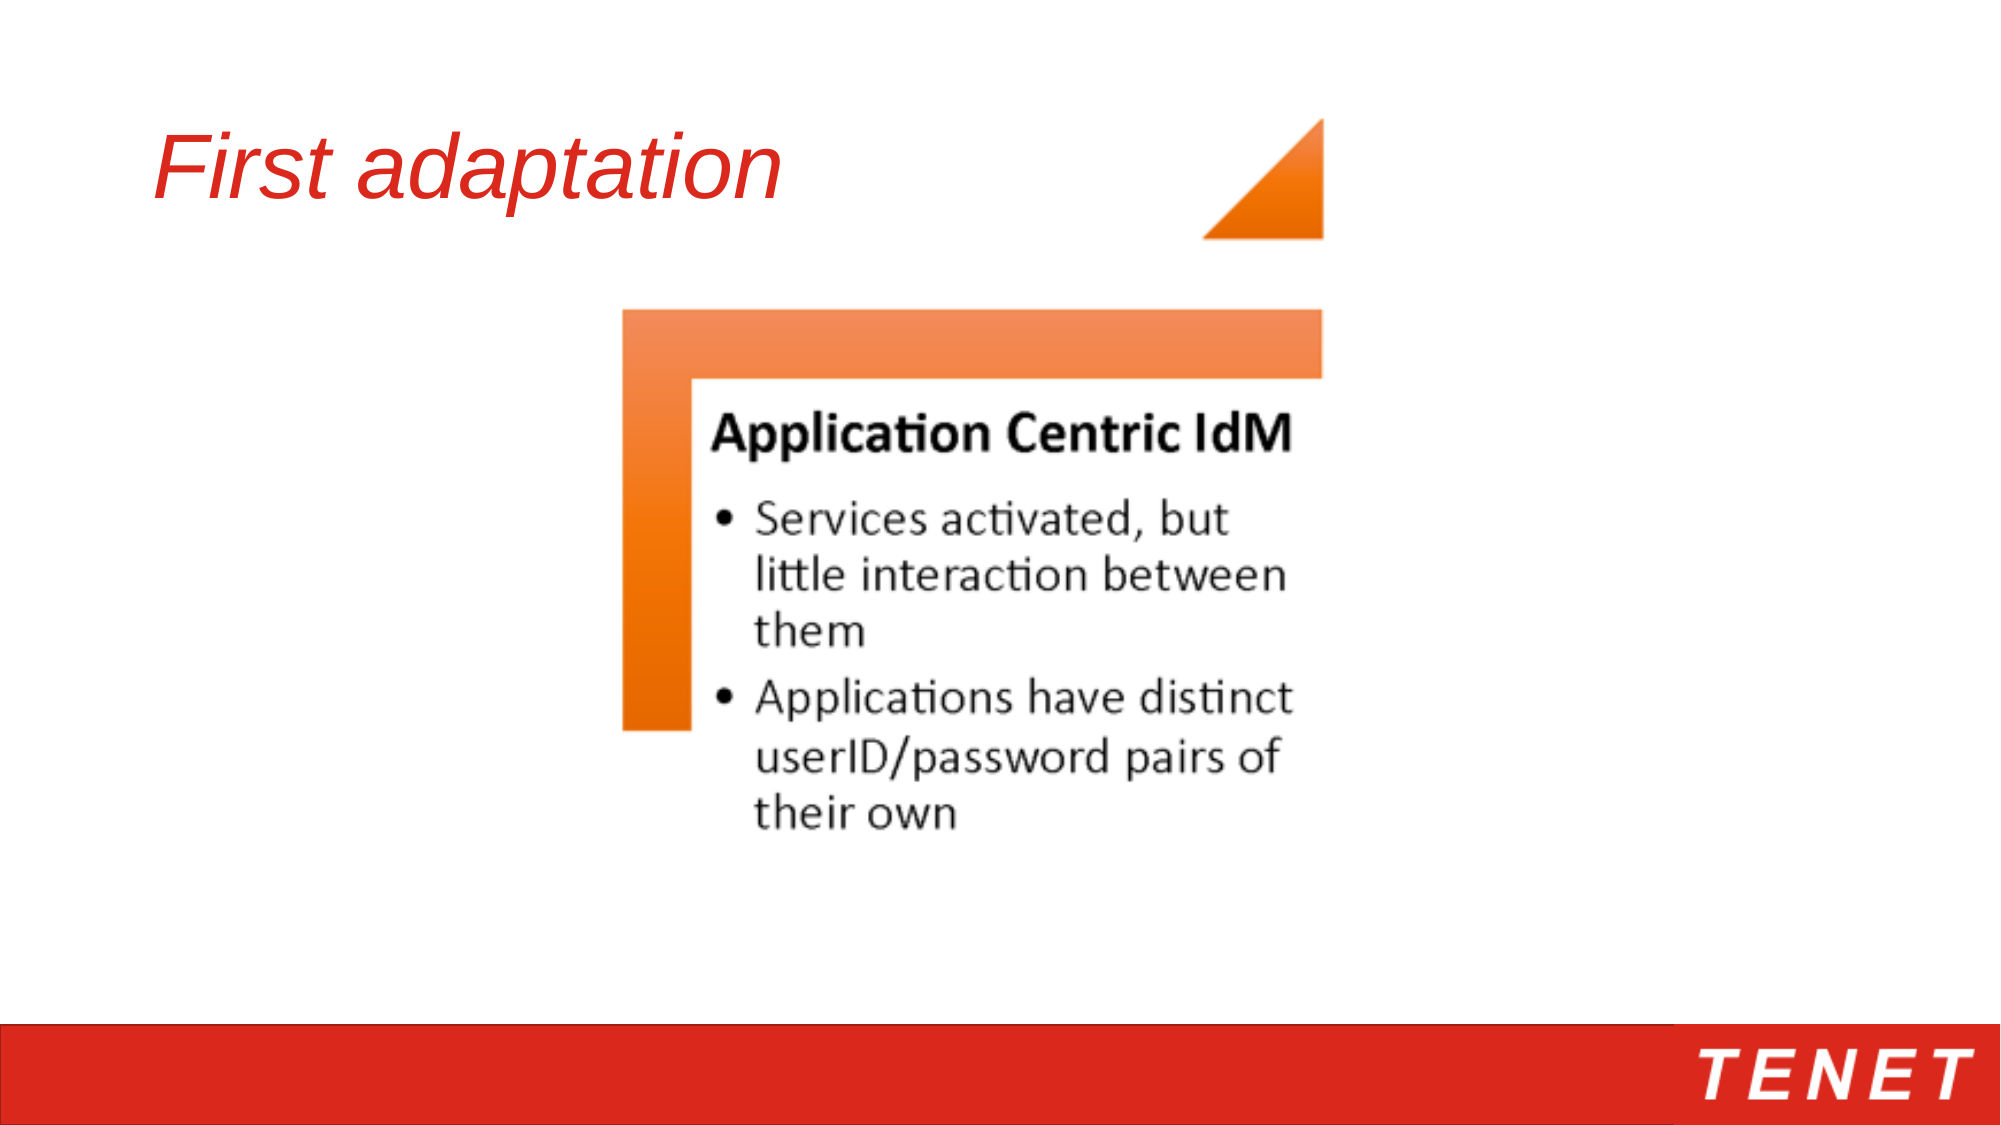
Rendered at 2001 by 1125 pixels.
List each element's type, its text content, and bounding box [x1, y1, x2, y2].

picture [1674, 1024, 2000, 1125]
title First adaptation [137, 59, 1863, 278]
picture [620, 117, 1330, 934]
